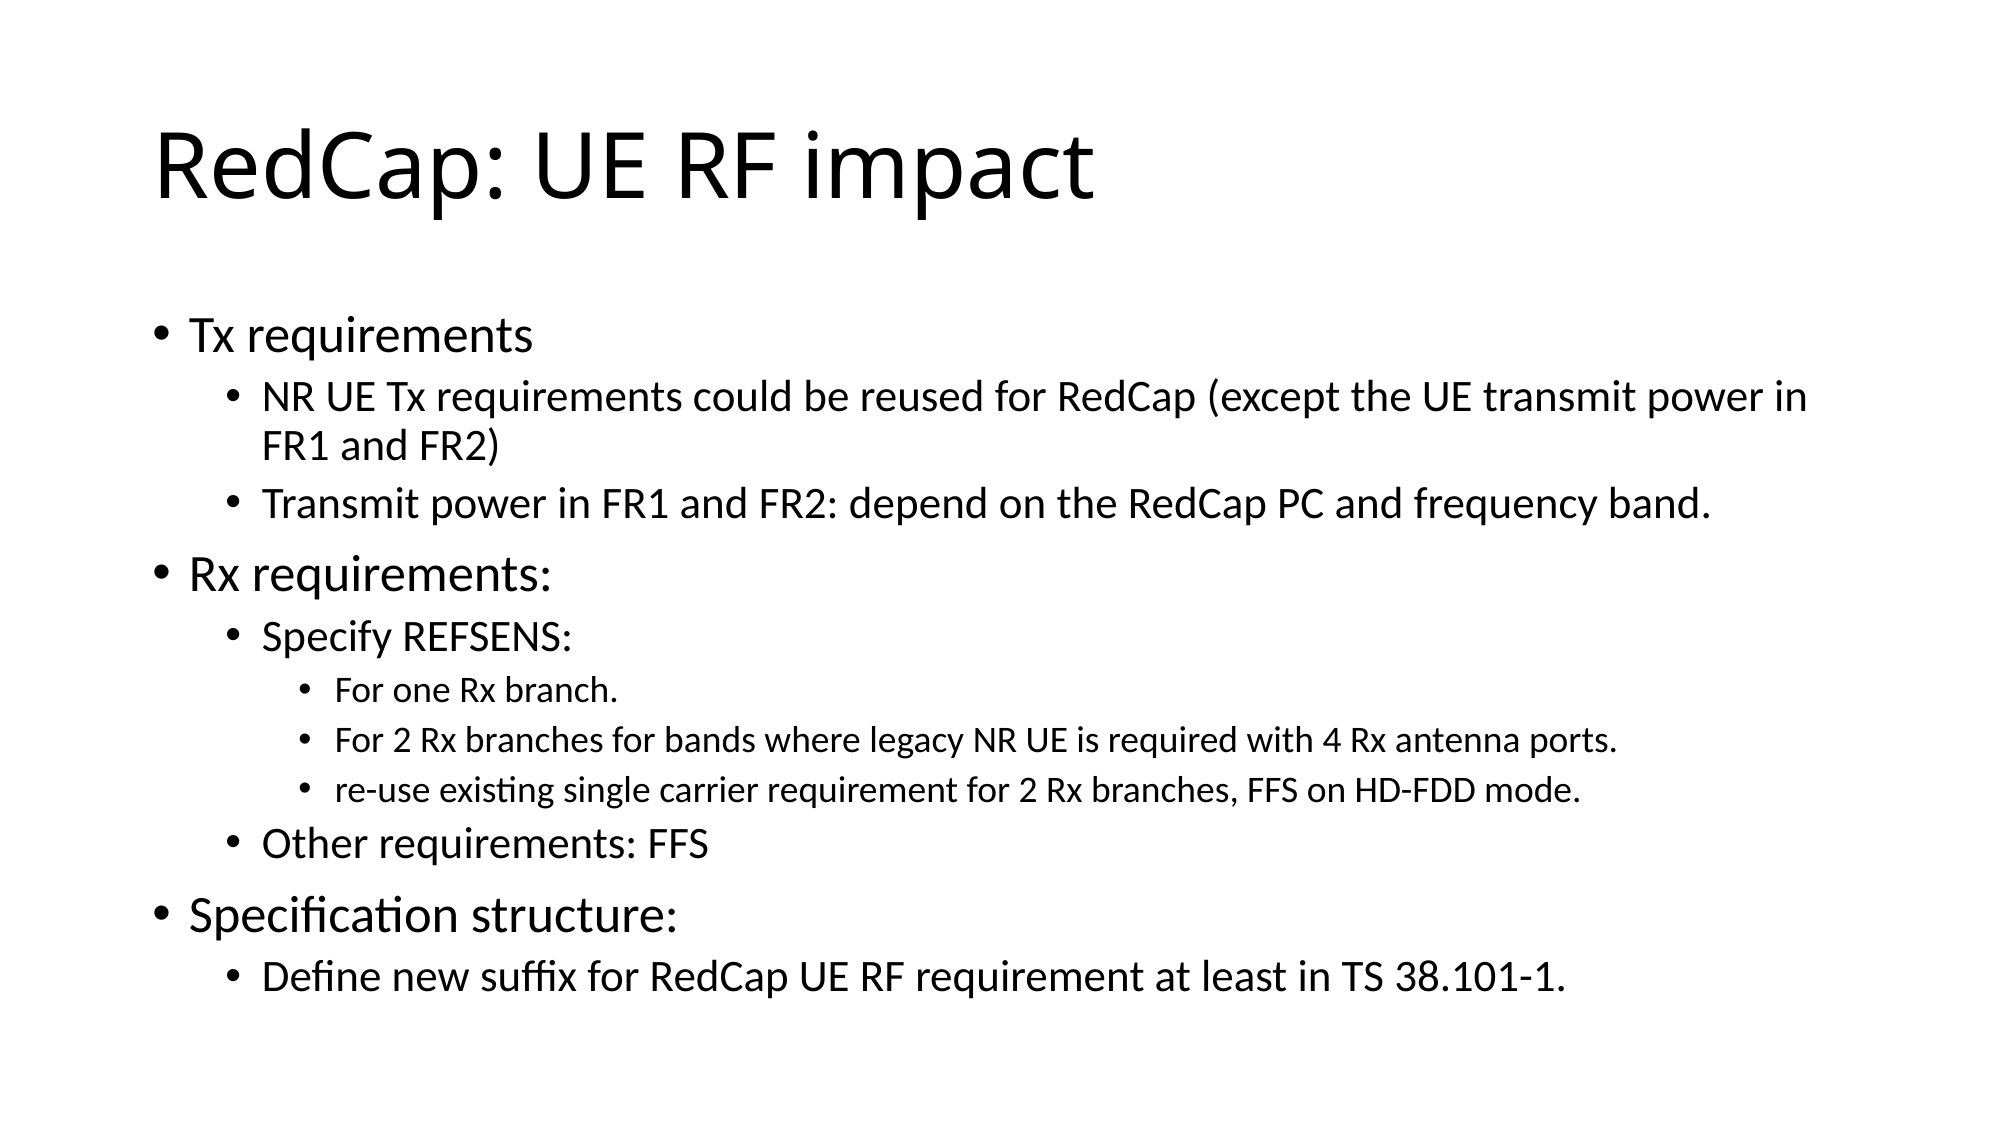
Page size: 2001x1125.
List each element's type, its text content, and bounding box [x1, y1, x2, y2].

title RedCap: UE RF impact [137, 59, 1863, 278]
list Tx requirements NR UE Tx requirements could be reused for RedCap (except the UE transmit power in FR1 and FR2) Transmit power in FR1 and FR2: depend on the RedCap PC and frequency band. Rx requirements: Specify REFSENS: For one Rx branch. For 2 Rx branches for bands where legacy NR UE is required with 4 Rx antenna ports. re-use existing single carrier requirement for 2 Rx branches, FFS on HD-FDD mode. Other requirements: FFS Specification structure: Define new suffix for RedCap UE RF requirement at least in TS 38.101-1. [137, 299, 1863, 1014]
